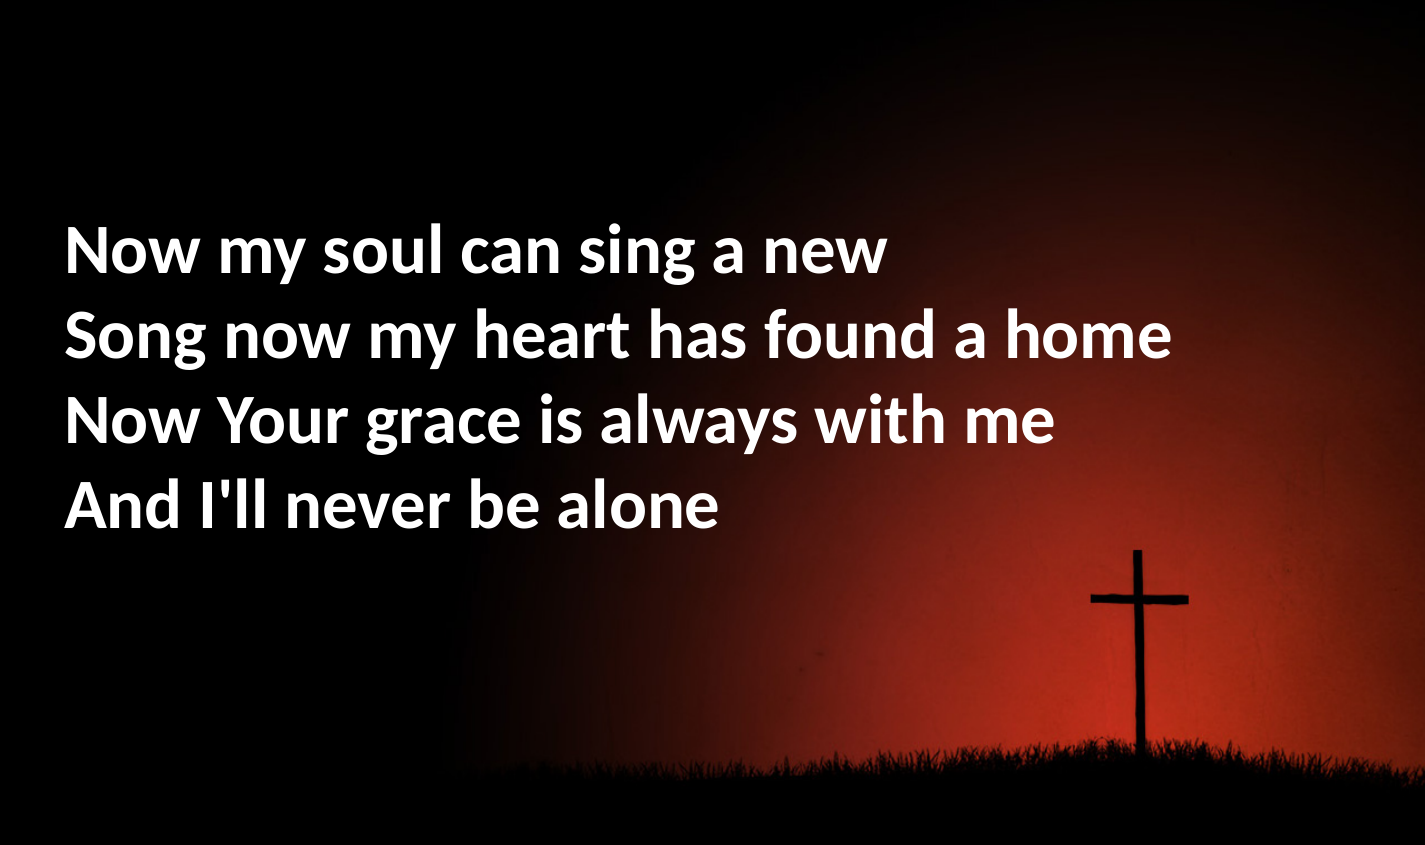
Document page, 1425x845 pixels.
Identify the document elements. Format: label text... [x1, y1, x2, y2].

text_box Now my soul can sing a new Song now my heart has found a home Now Your grace is always with me And I'll never be alone [49, 195, 1373, 587]
picture [0, 0, 1425, 845]
